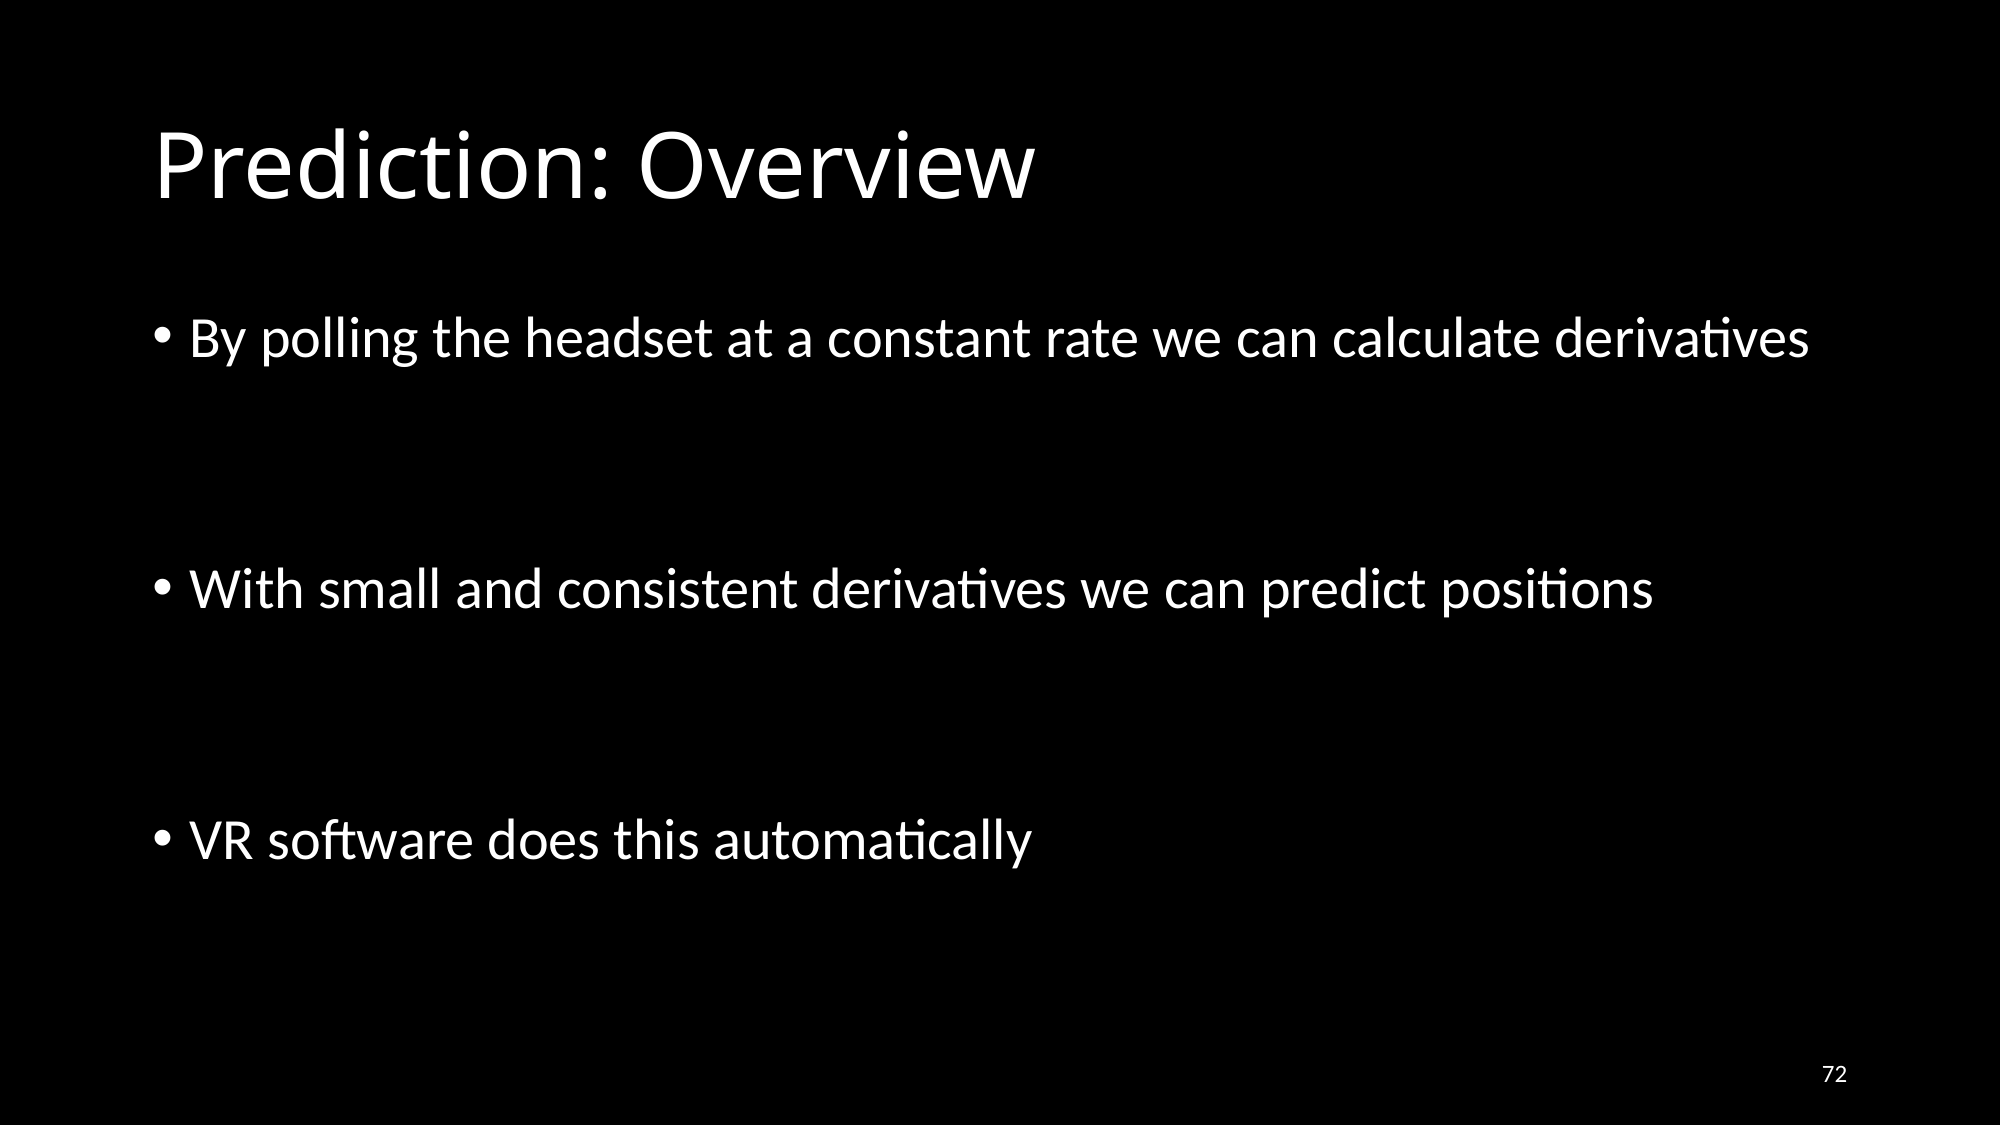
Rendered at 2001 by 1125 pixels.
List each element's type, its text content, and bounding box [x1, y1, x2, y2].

title Prediction: Overview [137, 59, 1863, 278]
list By polling the headset at a constant rate we can calculate derivatives With small and consistent derivatives we can predict positions VR software does this automatically [137, 299, 1863, 1014]
slide_number 72 [1412, 1042, 1863, 1103]
